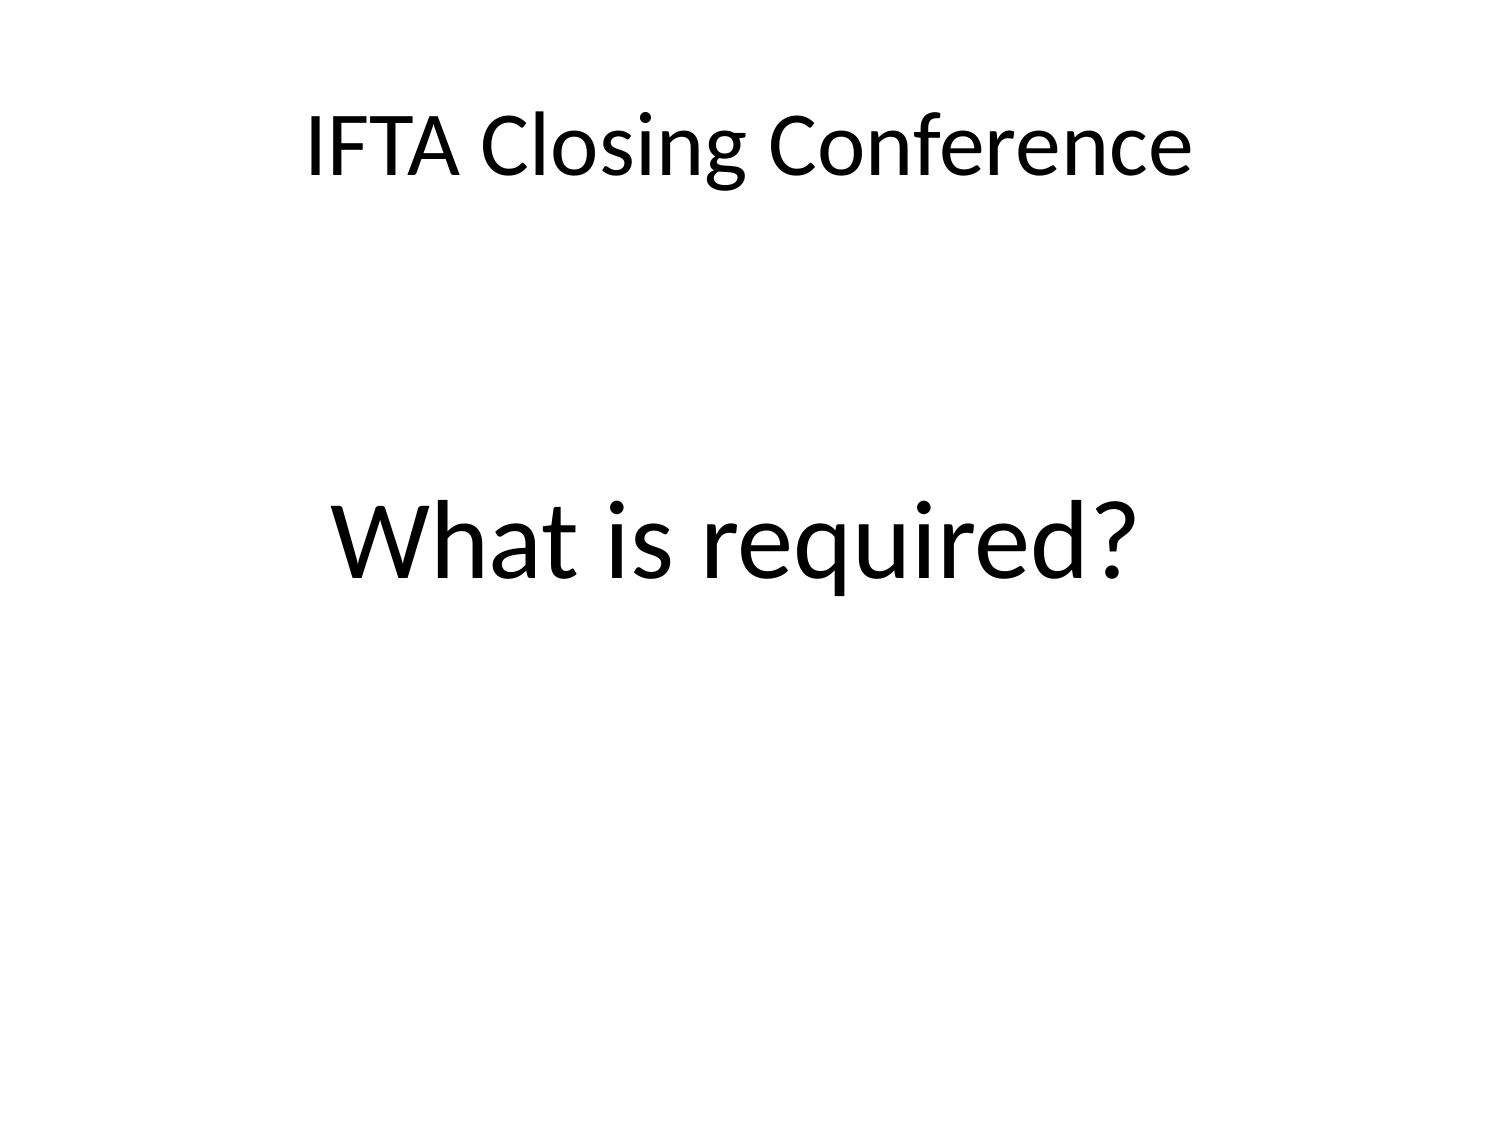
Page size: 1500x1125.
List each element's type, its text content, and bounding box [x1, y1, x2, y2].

list What is required? [75, 262, 1425, 1005]
title IFTA Closing Conference [75, 45, 1425, 233]
